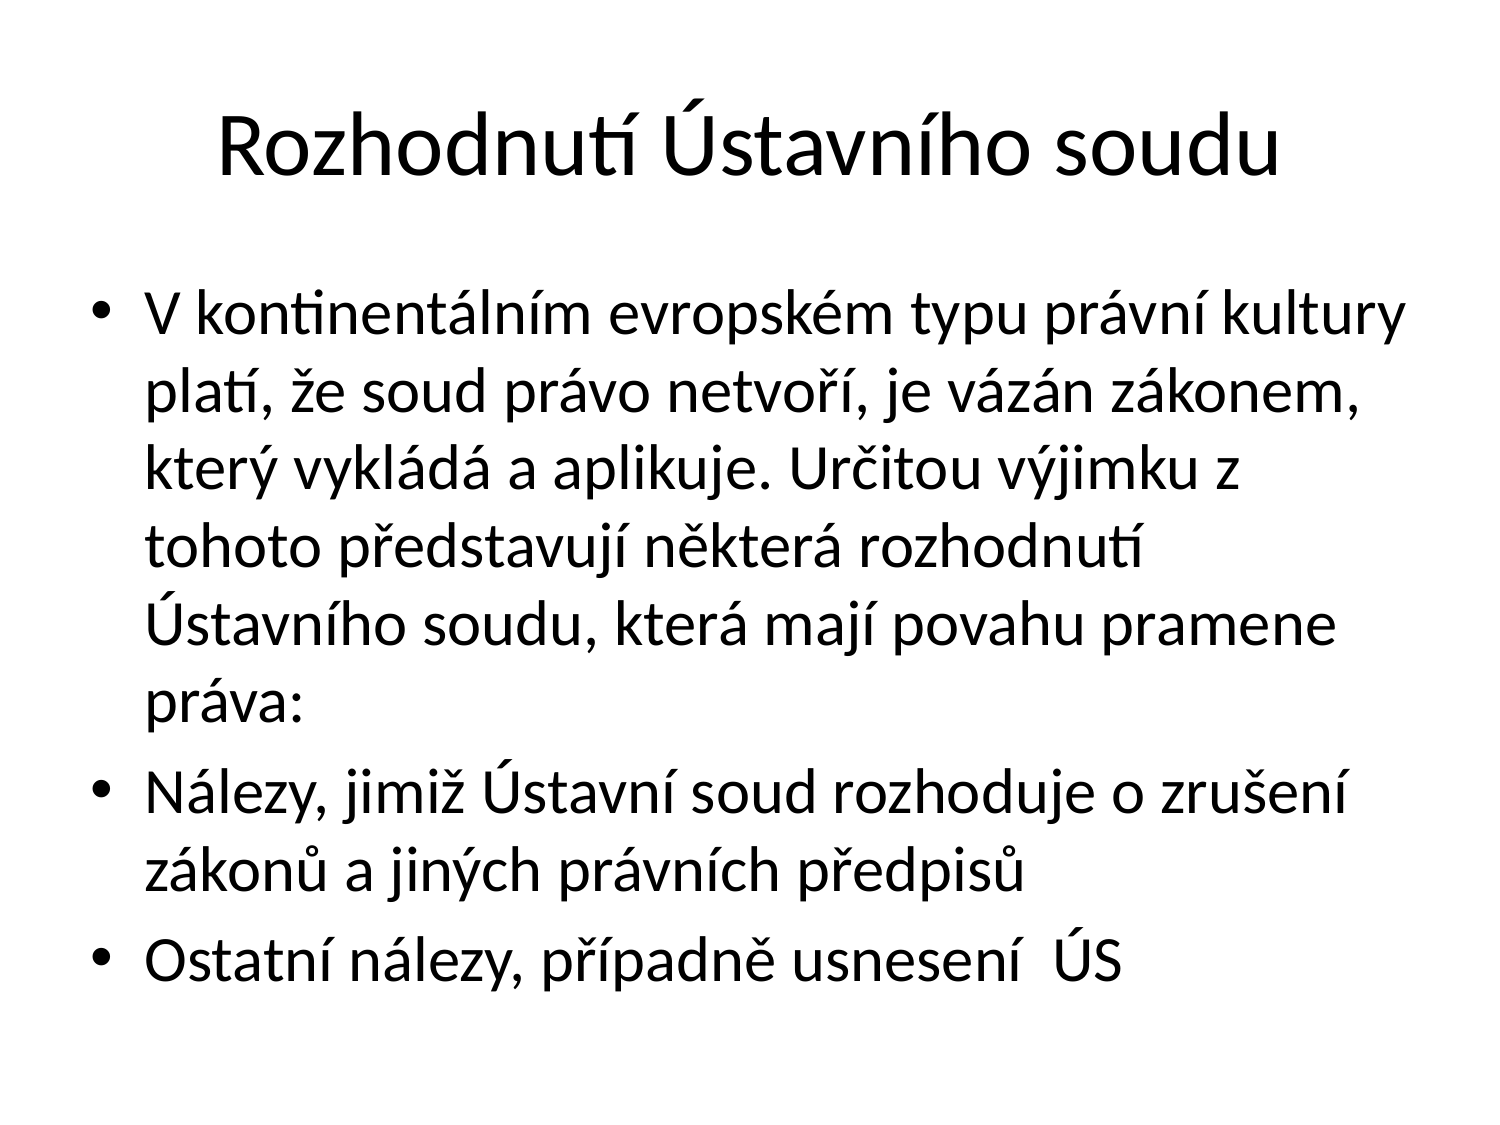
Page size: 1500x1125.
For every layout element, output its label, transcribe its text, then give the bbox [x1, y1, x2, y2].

list V kontinentálním evropském typu právní kultury platí, že soud právo netvoří, je vázán zákonem, který vykládá a aplikuje. Určitou výjimku z tohoto představují některá rozhodnutí Ústavního soudu, která mají povahu pramene práva: Nálezy, jimiž Ústavní soud rozhoduje o zrušení zákonů a jiných právních předpisů Ostatní nálezy, případně usnesení ÚS [75, 262, 1425, 1005]
title Rozhodnutí Ústavního soudu [75, 45, 1425, 233]
